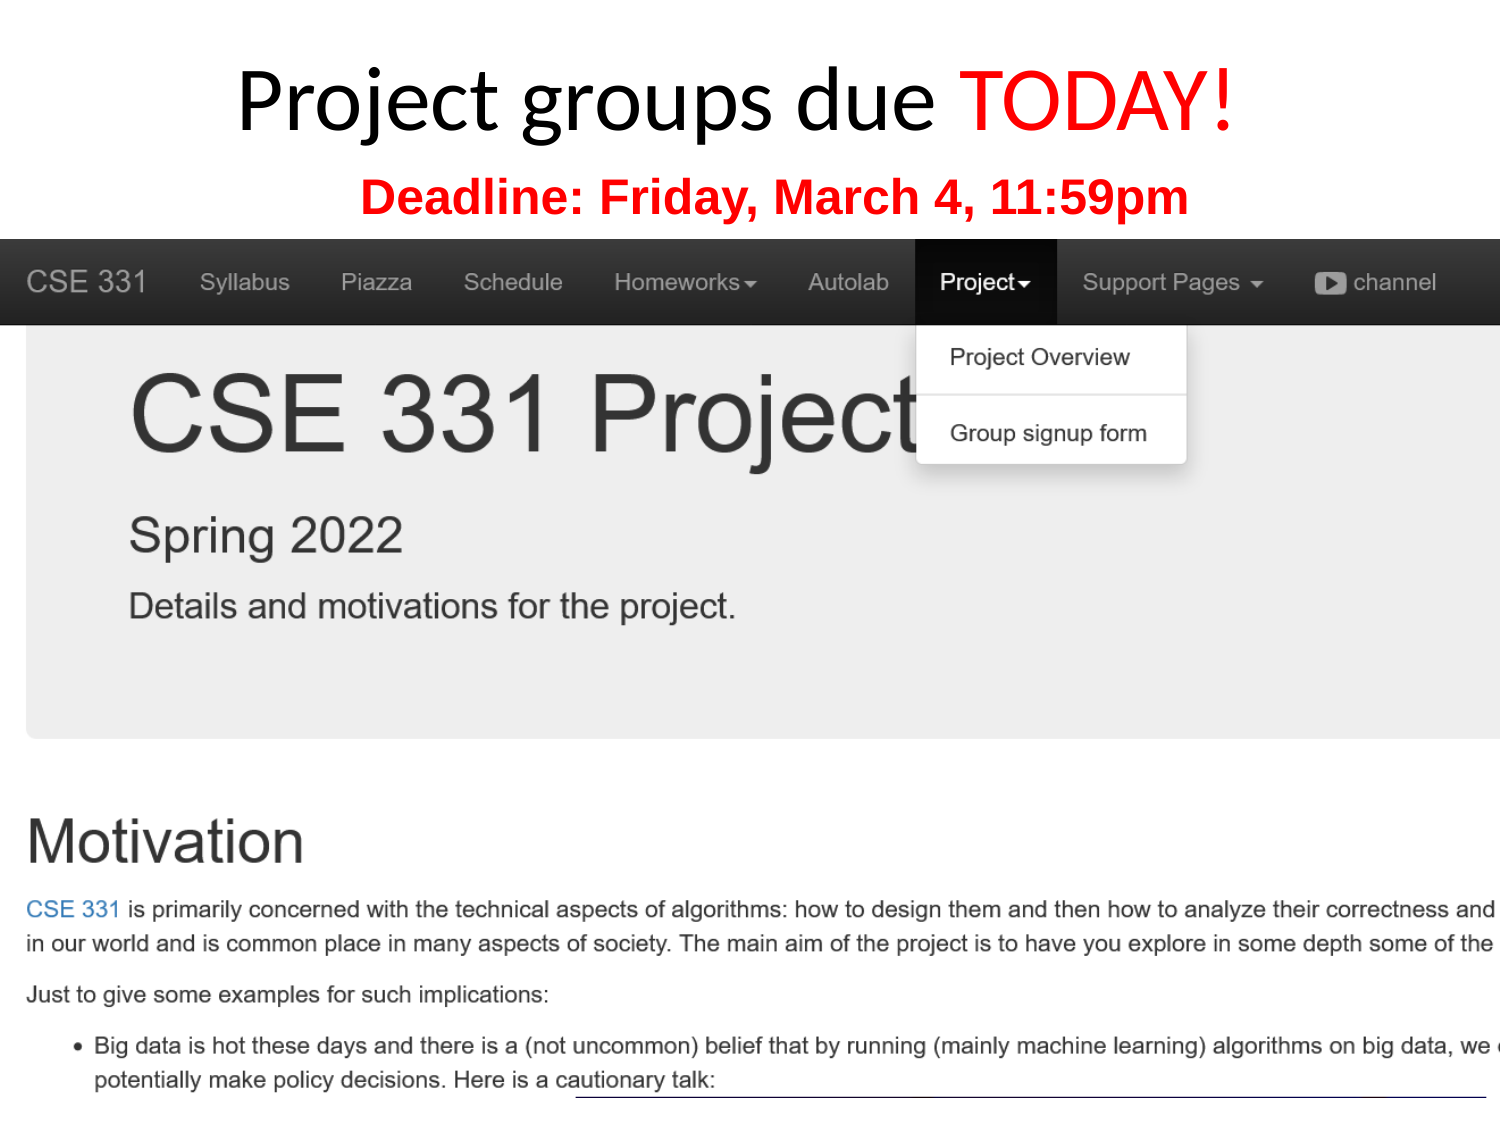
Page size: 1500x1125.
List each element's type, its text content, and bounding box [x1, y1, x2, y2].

picture [0, 239, 1500, 1099]
text_box Deadline: Friday, March 4, 11:59pm [345, 156, 1220, 232]
title Project groups due TODAY! [62, 0, 1413, 188]
